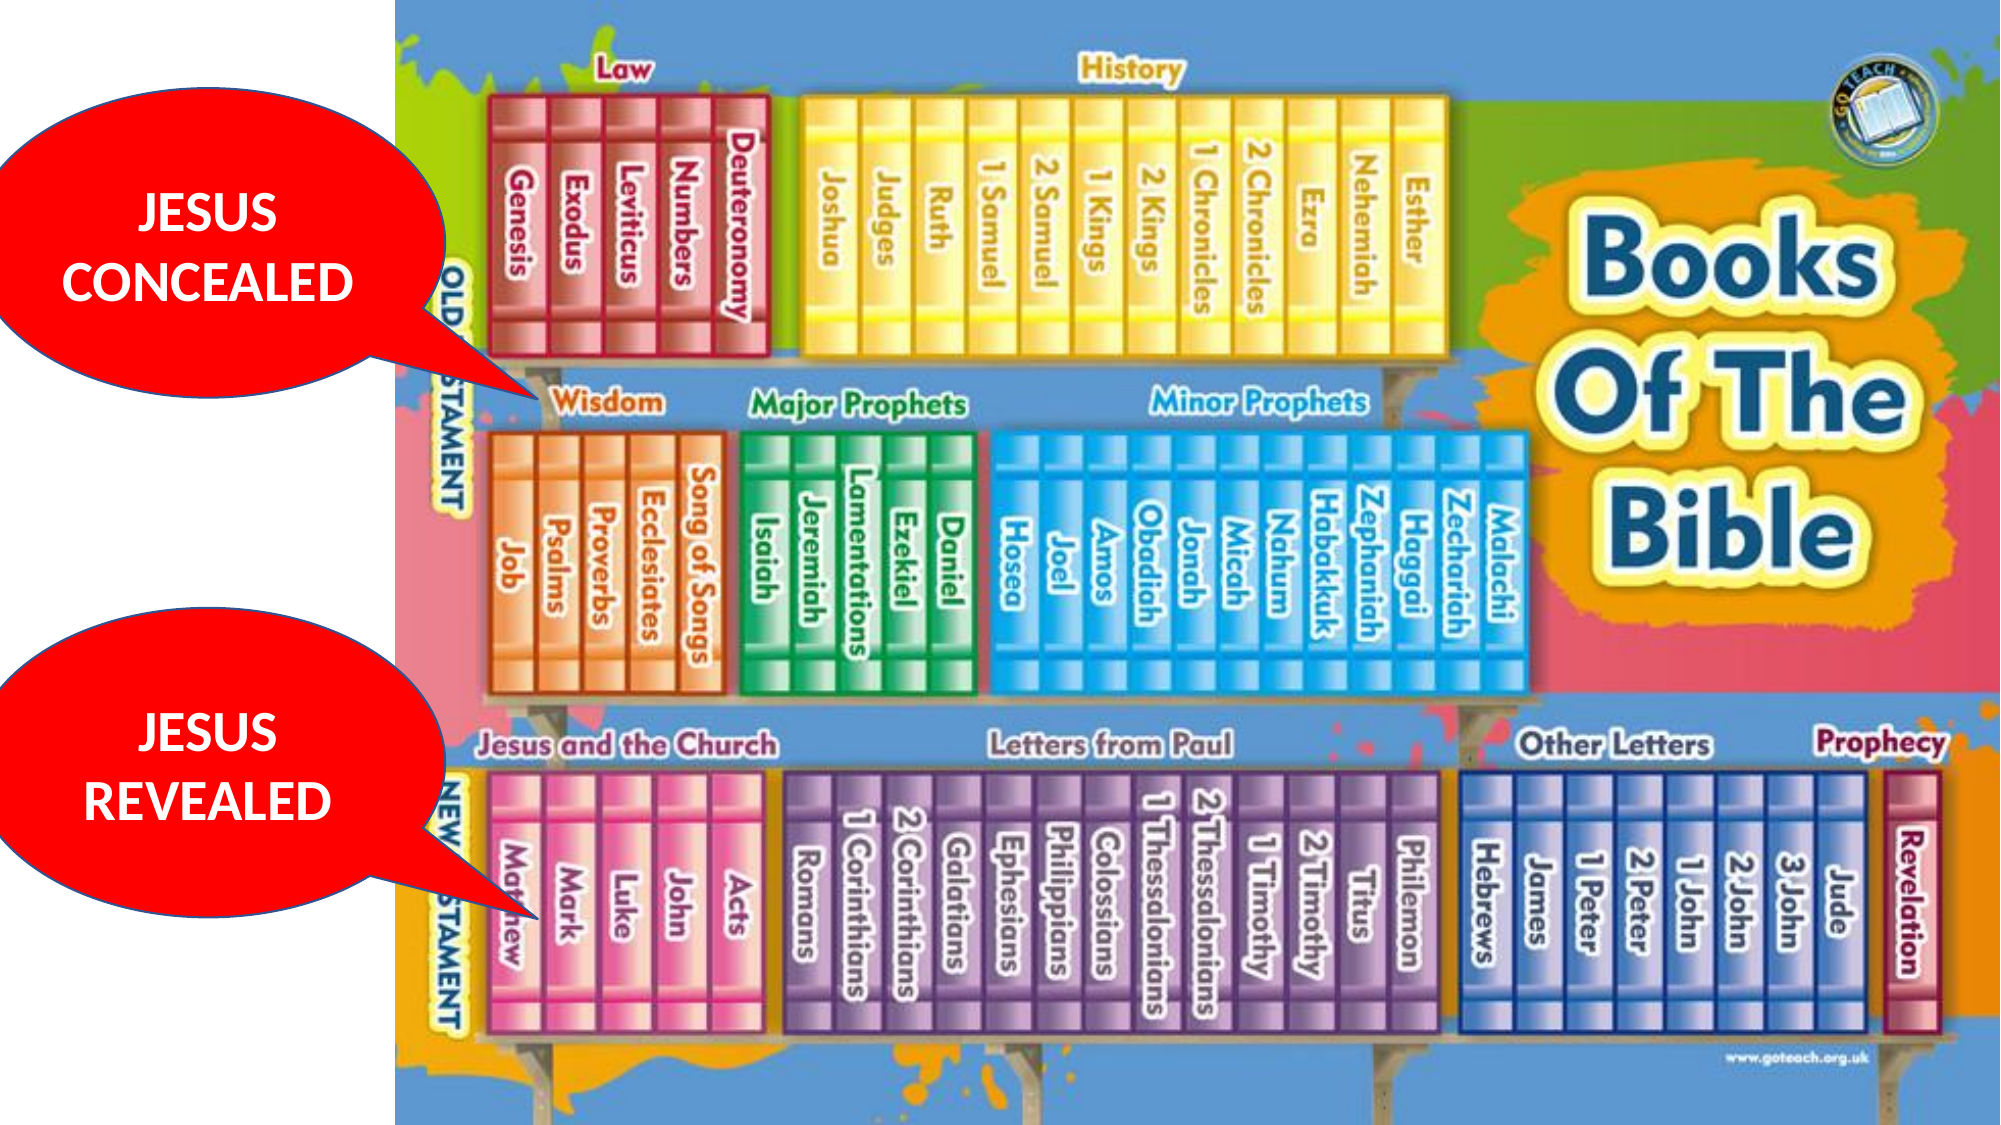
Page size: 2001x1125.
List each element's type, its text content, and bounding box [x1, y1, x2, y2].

picture [395, 0, 2000, 1125]
text_box JESUS CONCEALED [0, 87, 395, 399]
text_box JESUS REVEALED [0, 606, 395, 919]
